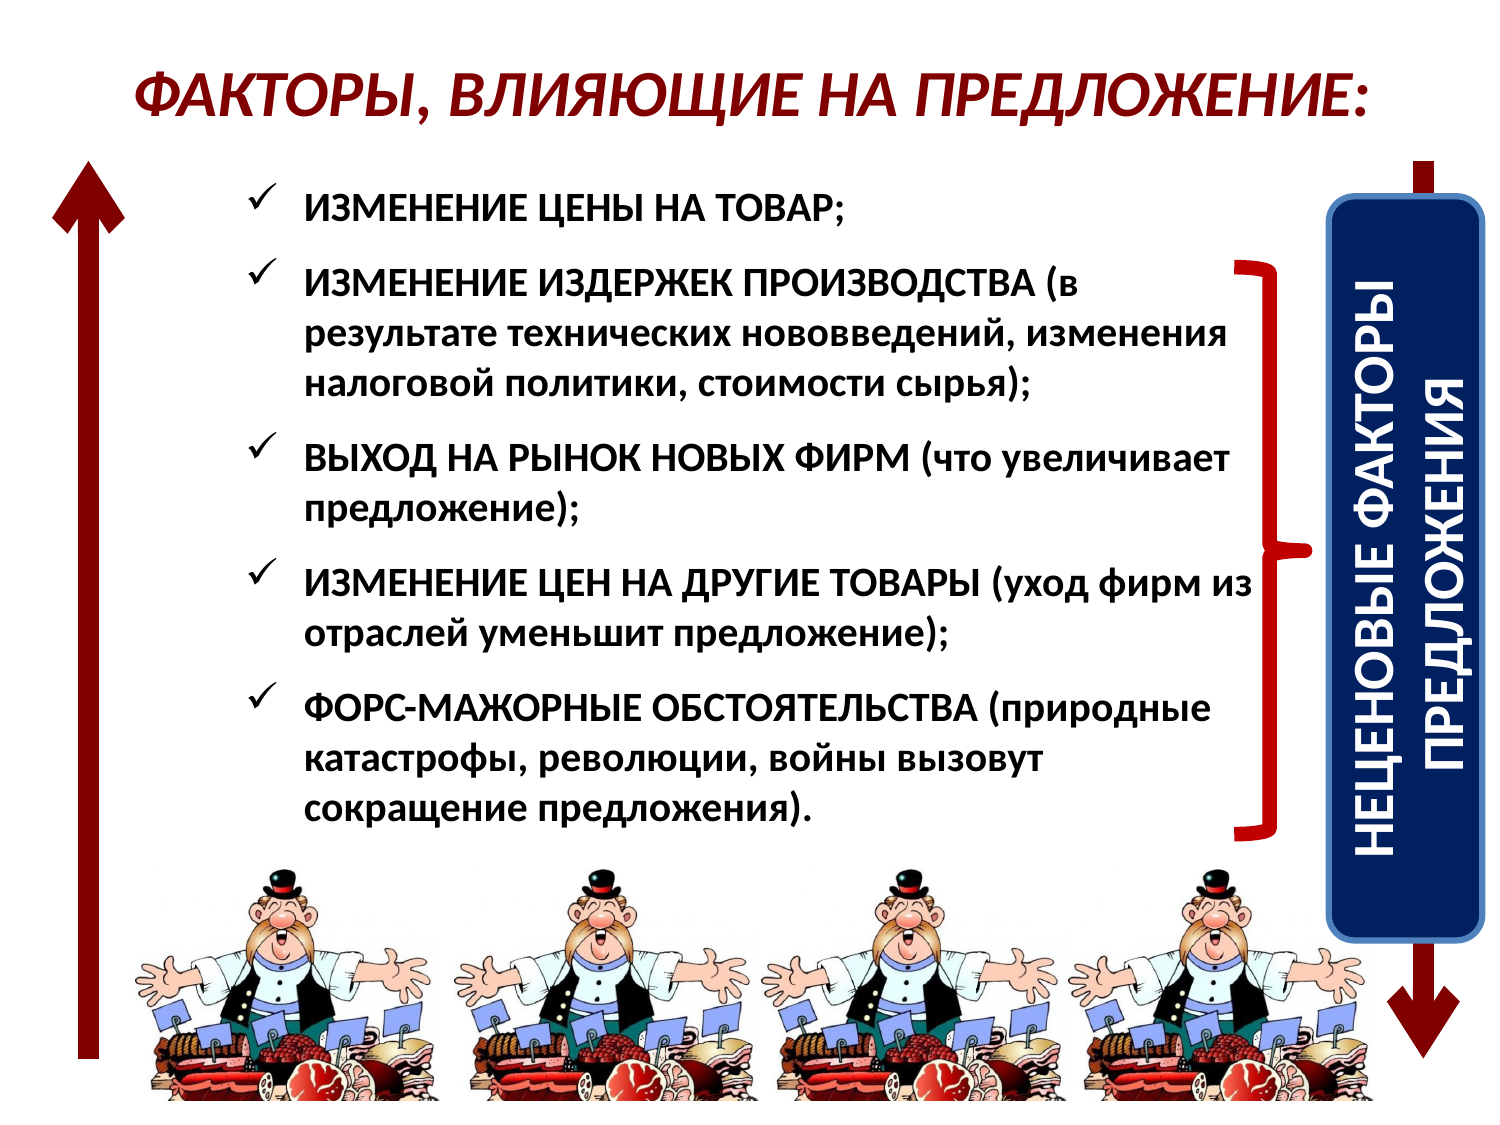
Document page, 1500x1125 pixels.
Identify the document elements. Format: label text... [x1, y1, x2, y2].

text_box ФАКТОРЫ, ВЛИЯЮЩИЕ НА ПРЕДЛОЖЕНИЕ: [76, 19, 1427, 161]
picture [135, 869, 442, 1102]
text_box НЕЦЕНОВЫЕ ФАКТОРЫ ПРЕДЛОЖЕНИЯ [1326, 194, 1418, 943]
text_box [1234, 266, 1306, 835]
text_box НЕЦЕНОВЫЕ ФАКТОРЫ ПРЕДЛОЖЕНИЯ [1427, 194, 1485, 943]
text_box ИЗМЕНЕНИЕ ЦЕНЫ НА ТОВАР; ИЗМЕНЕНИЕ ИЗДЕРЖЕК ПРОИЗВОДСТВА (в результате технических нововведений, изменения налоговой политики, стоимости сырья); ВЫХОД НА РЫНОК НОВЫХ ФИРМ (что увеличивает предложение); ИЗМЕНЕНИЕ ЦЕН НА ДРУГИЕ ТОВАРЫ (уход фирм из отраслей уменьшит предложение); ФОРС-МАЖОРНЫЕ ОБСТОЯТЕЛЬСТВА (природные катастрофы, революции, войны вызовут сокращение предложения). [230, 172, 1282, 838]
picture [454, 869, 1375, 1102]
